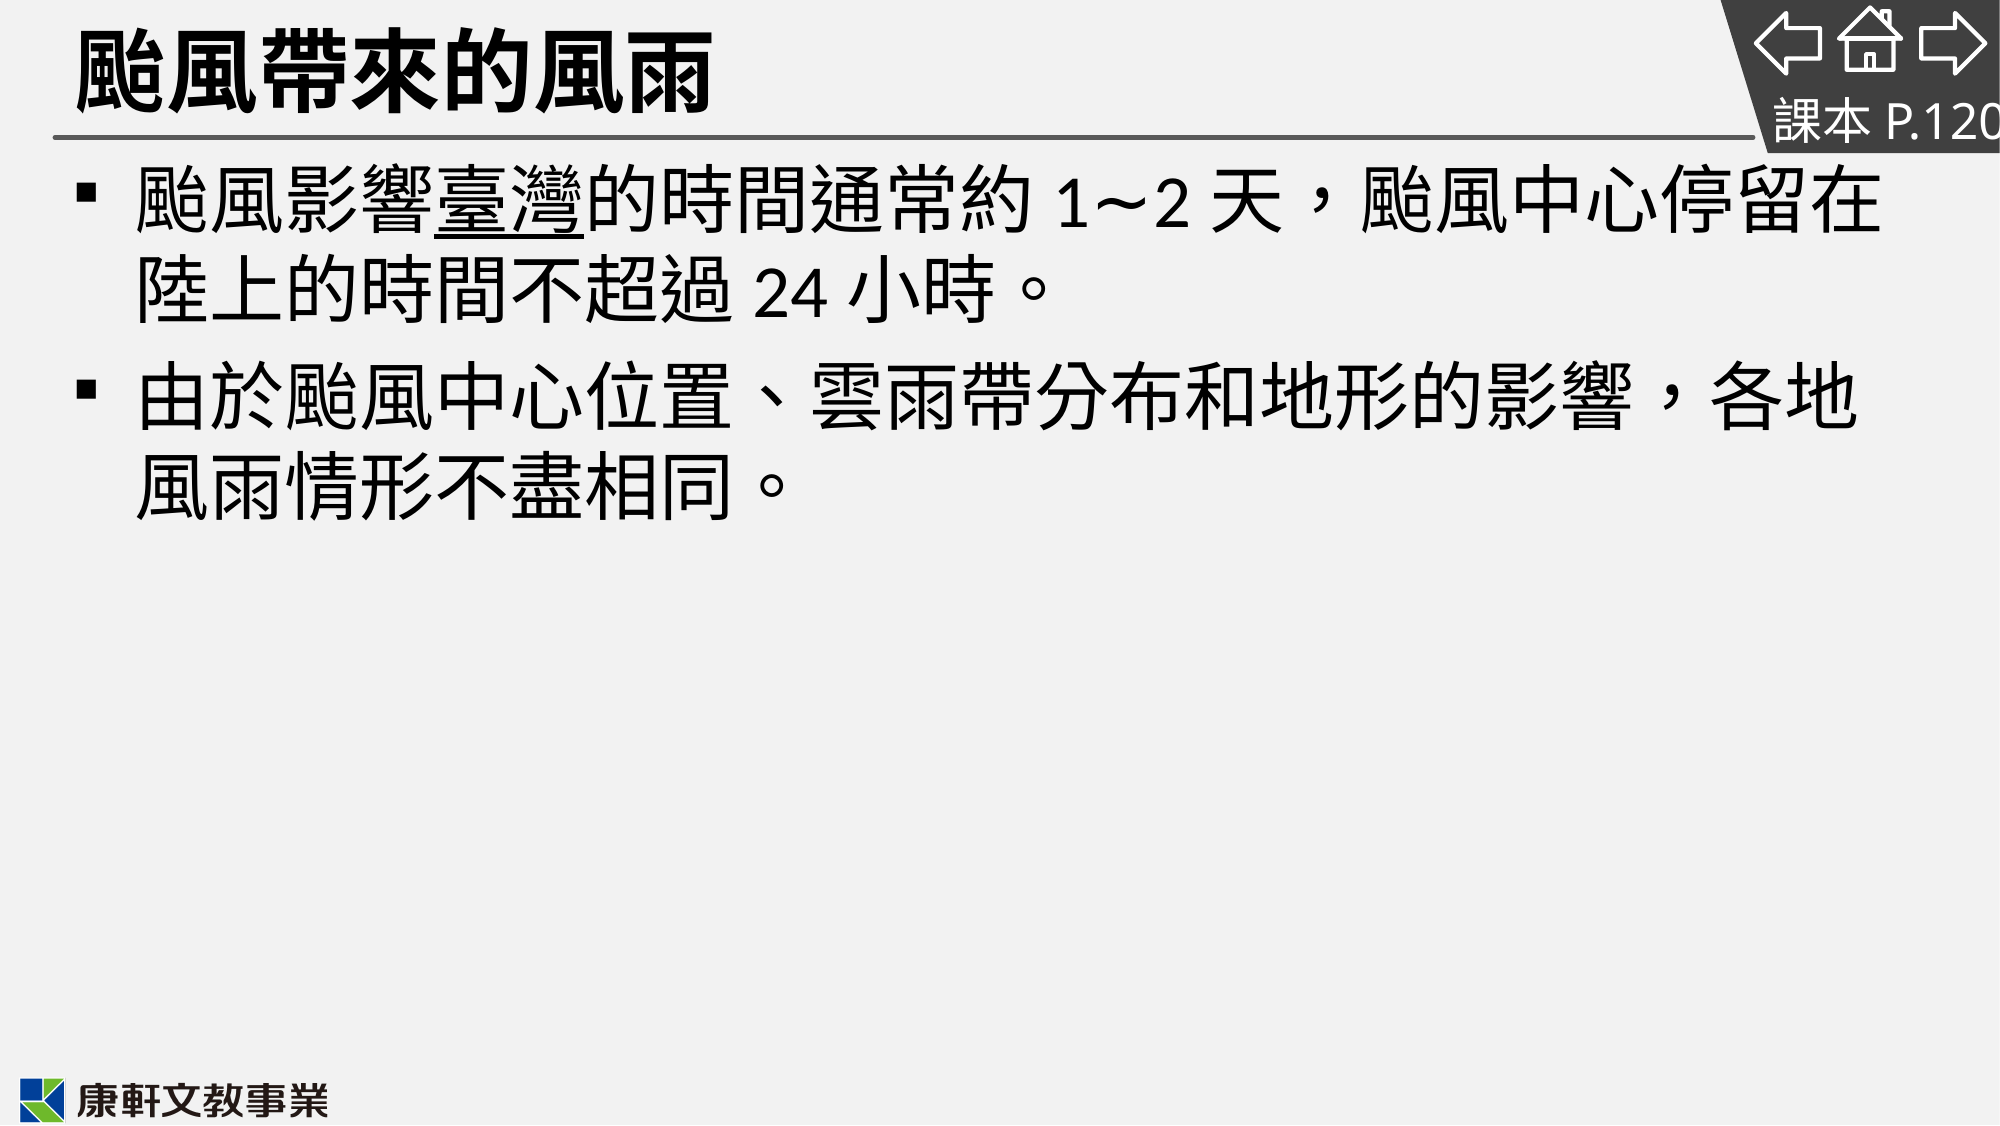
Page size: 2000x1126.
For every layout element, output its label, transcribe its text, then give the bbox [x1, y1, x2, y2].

list 颱風影響臺灣的時間通常約1∼2天，颱風中心停留在陸上的時間不超過24小時。 由於颱風中心位置、雲雨帶分布和地形的影響，各地風雨情形不盡相同。 [54, 152, 1898, 366]
picture [0, 1070, 351, 1126]
title 颱風帶來的風雨 [54, 0, 1685, 138]
list 課本P.120 [1757, 81, 2000, 153]
